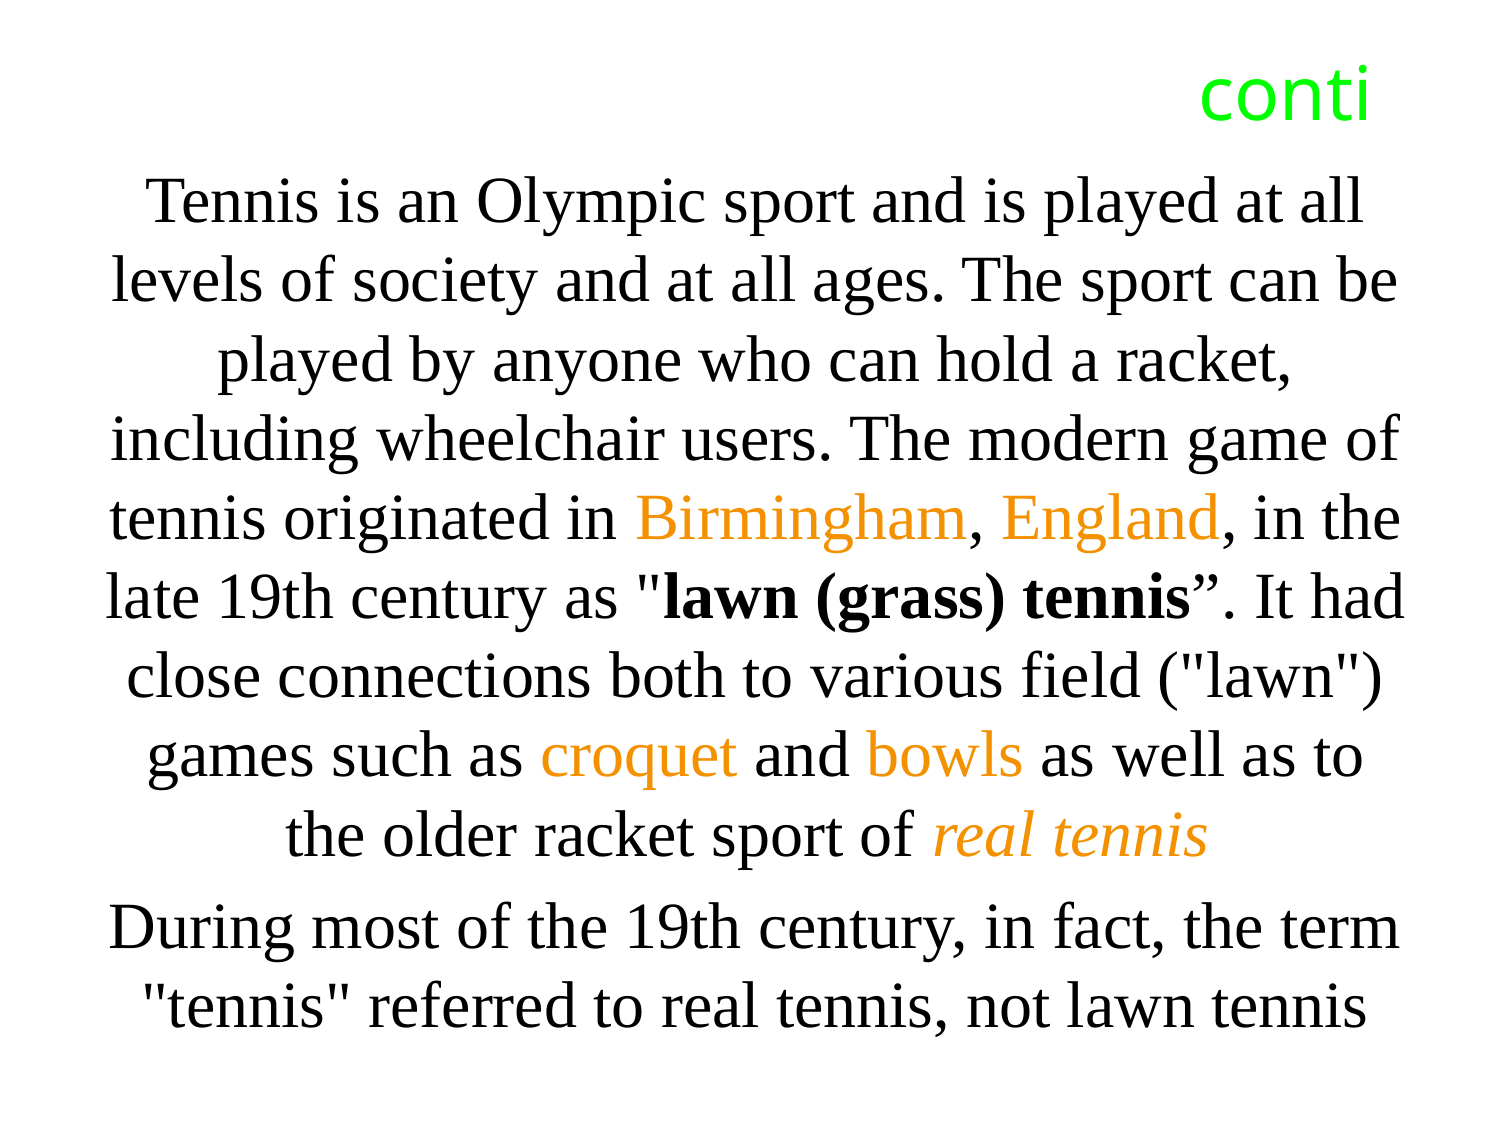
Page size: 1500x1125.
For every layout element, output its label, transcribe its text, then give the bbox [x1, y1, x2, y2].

subtitle Tennis is an Olympic sport and is played at all levels of society and at all ages. The sport can be played by anyone who can hold a racket, including wheelchair users. The modern game of tennis originated in Birmingham, England, in the late 19th century as "lawn (grass) tennis”. It had close connections both to various field ("lawn") games such as croquet and bowls as well as to the older racket sport of real tennis During most of the 19th century, in fact, the term "tennis" referred to real tennis, not lawn tennis [88, 149, 1424, 1071]
title conti [112, 19, 1388, 149]
